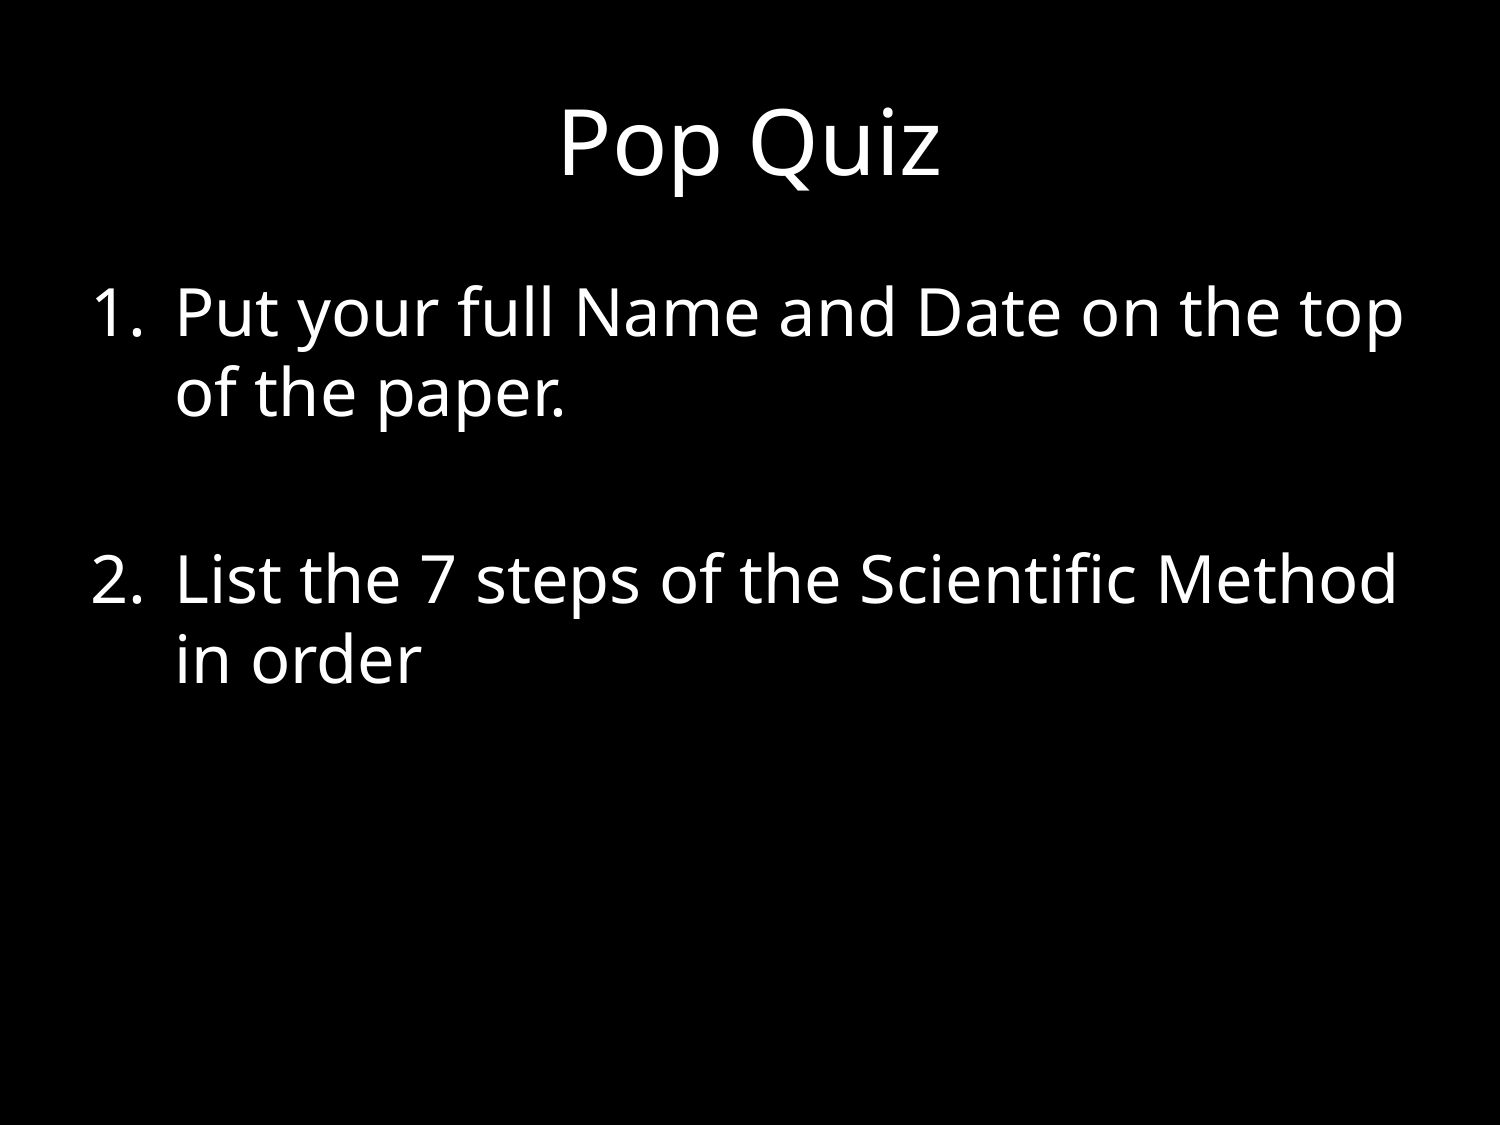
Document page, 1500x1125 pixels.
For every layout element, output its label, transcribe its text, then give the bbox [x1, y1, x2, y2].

title Pop Quiz [75, 45, 1425, 233]
list Put your full Name and Date on the top of the paper. List the 7 steps of the Scientific Method in order [75, 262, 1425, 1005]
